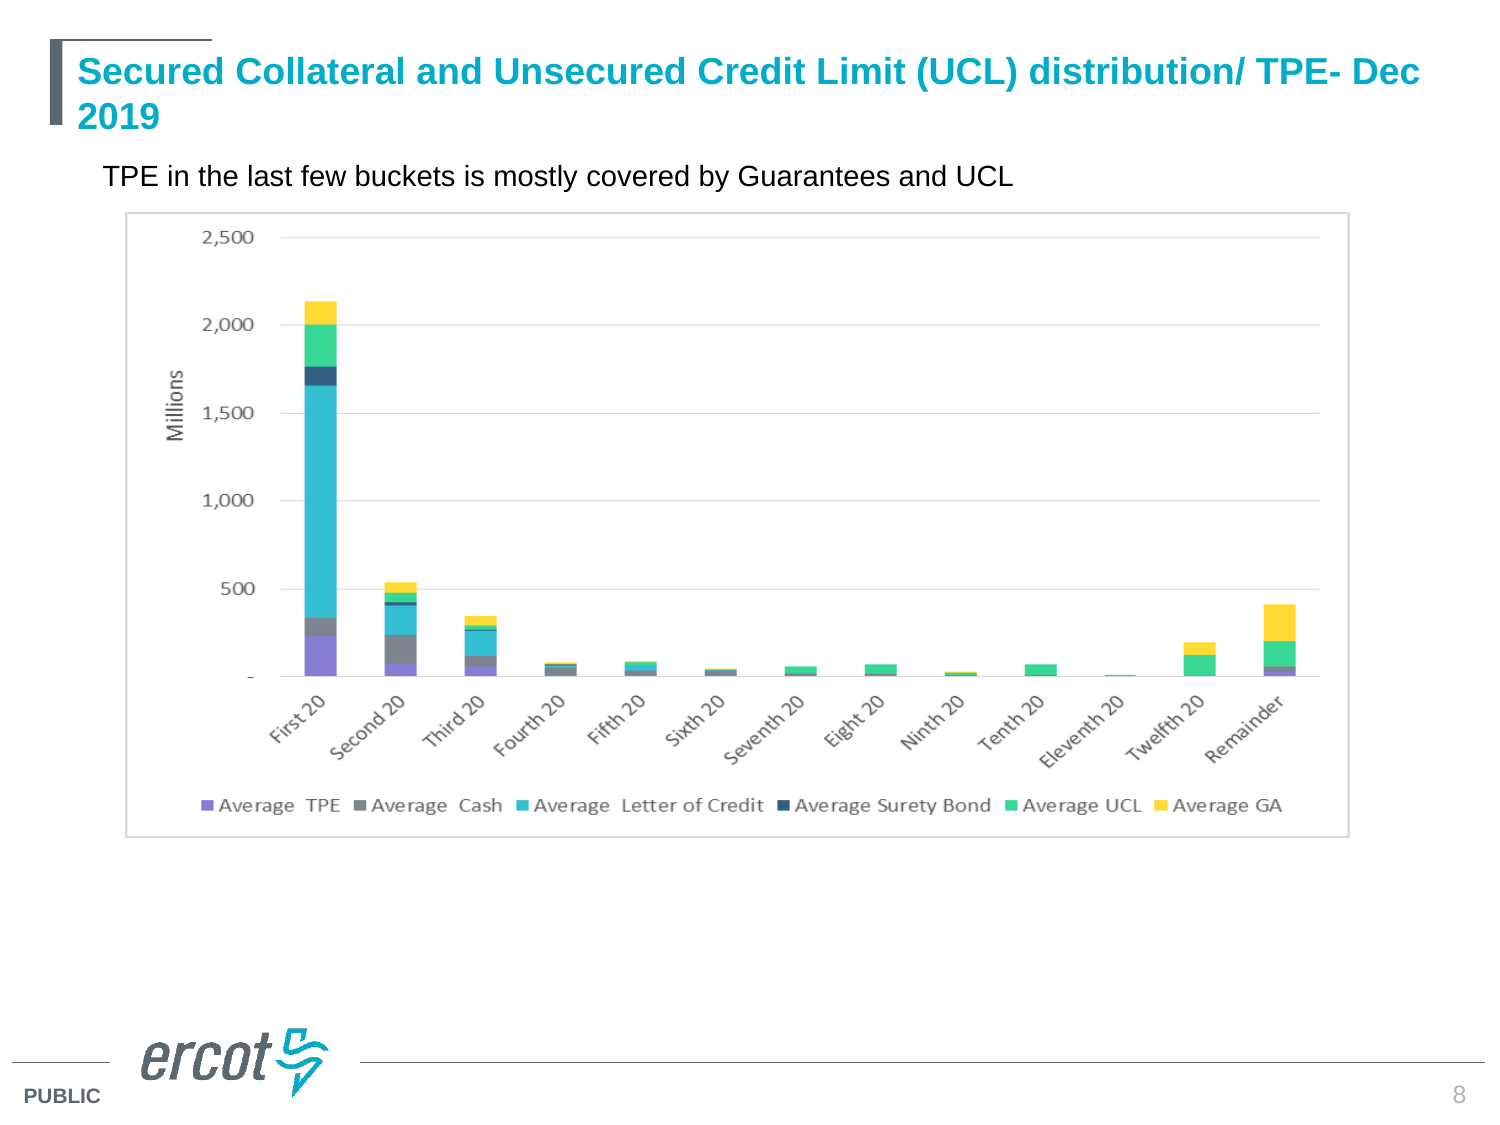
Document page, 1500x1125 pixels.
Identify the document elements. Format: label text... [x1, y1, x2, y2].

picture [124, 212, 1351, 838]
picture [137, 1024, 332, 1100]
text_box TPE in the last few buckets is mostly covered by Guarantees and UCL [87, 149, 1425, 200]
slide_number 8 [1437, 1076, 1475, 1112]
title Secured Collateral and Unsecured Credit Limit (UCL) distribution/ TPE- Dec 2019 [62, 39, 1450, 228]
